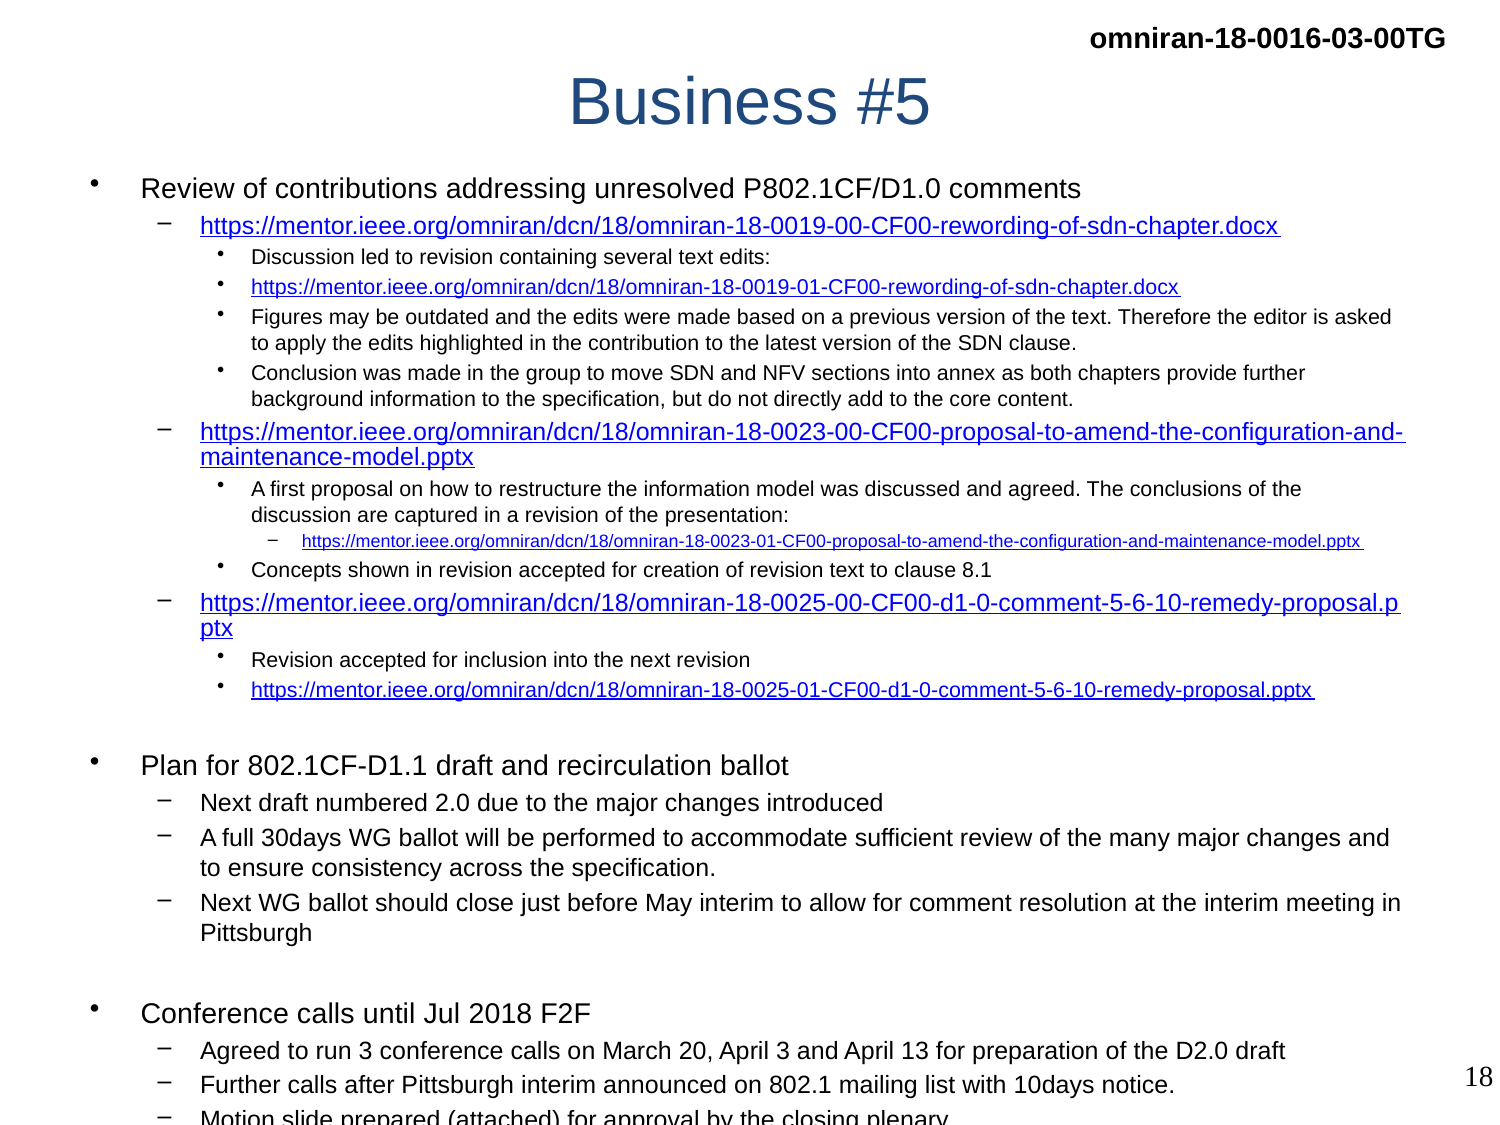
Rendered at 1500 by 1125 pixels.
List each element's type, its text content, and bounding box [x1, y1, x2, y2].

list Review of contributions addressing unresolved P802.1CF/D1.0 comments https://mentor.ieee.org/omniran/dcn/18/omniran-18-0019-00-CF00-rewording-of-sdn-chapter.docx Discussion led to revision containing several text edits: https://mentor.ieee.org/omniran/dcn/18/omniran-18-0019-01-CF00-rewording-of-sdn-chapter.docx Figures may be outdated and the edits were made based on a previous version of the text. Therefore the editor is asked to apply the edits highlighted in the contribution to the latest version of the SDN clause. Conclusion was made in the group to move SDN and NFV sections into annex as both chapters provide further background information to the specification, but do not directly add to the core content. https://mentor.ieee.org/omniran/dcn/18/omniran-18-0023-00-CF00-proposal-to-amend-the-configuration-and-maintenance-model.pptx A first proposal on how to restructure the information model was discussed and agreed. The conclusions of the discussion are captured in a revision of the presentation: https://mentor.ieee.org/omniran/dcn/18/omniran-18-0023-01-CF00-proposal-to-amend-the-configuration-and-maintenance-model.pptx Concepts shown in revision accepted for creation of revision text to clause 8.1 https://mentor.ieee.org/omniran/dcn/18/omniran-18-0025-00-CF00-d1-0-comment-5-6-10-remedy-proposal.pptx Revision accepted for inclusion into the next revision https://mentor.ieee.org/omniran/dcn/18/omniran-18-0025-01-CF00-d1-0-comment-5-6-10-remedy-proposal.pptx Plan for 802.1CF-D1.1 draft and recirculation ballot Next draft numbered 2.0 due to the major changes introduced A full 30days WG ballot will be performed to accommodate sufficient review of the many major changes and to ensure consistency across the specification. Next WG ballot should close just before May interim to allow for comment resolution at the interim meeting in Pittsburgh Conference calls until Jul 2018 F2F Agreed to run 3 conference calls on March 20, April 3 and April 13 for preparation of the D2.0 draft Further calls after Pittsburgh interim announced on 802.1 mailing list with 10days notice. Motion slide prepared (attached) for approval by the closing plenary. [75, 162, 1425, 1100]
title Business #5 [75, 45, 1425, 150]
